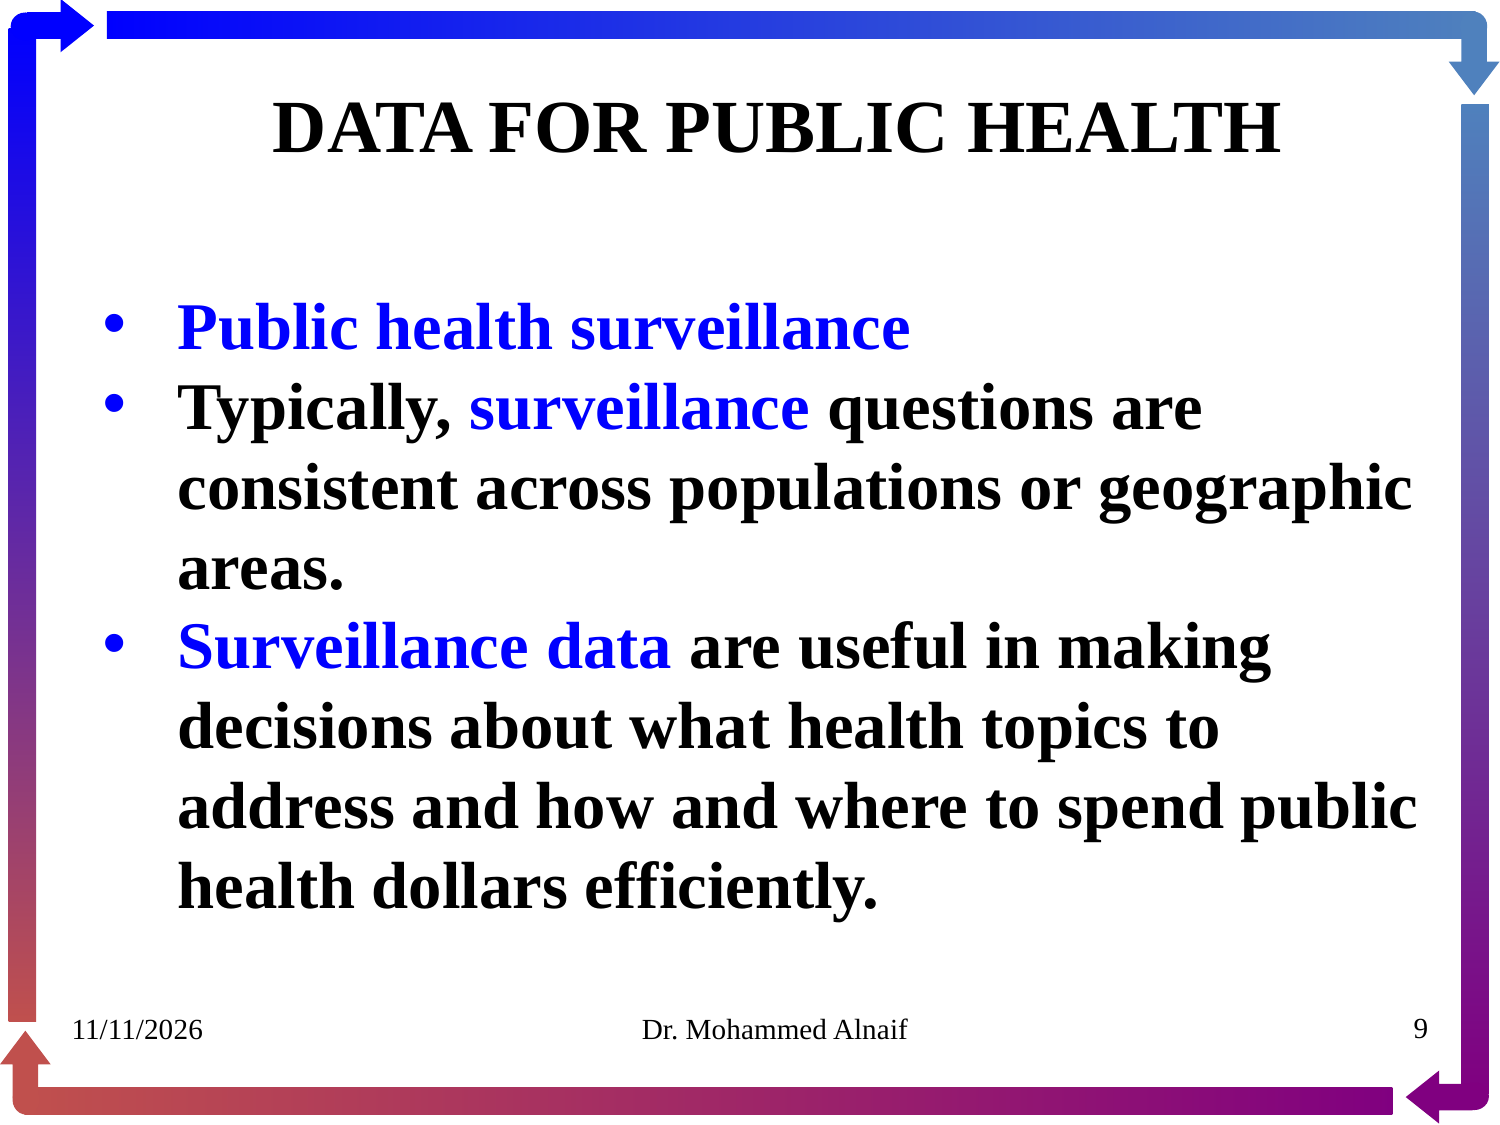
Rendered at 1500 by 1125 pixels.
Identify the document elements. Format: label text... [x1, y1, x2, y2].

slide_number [56, 990, 463, 1066]
footer Dr. Mohammed Alnaif [474, 990, 1075, 1066]
title DATA FOR PUBLIC HEALTH [212, 62, 1313, 184]
slide_number 9 [1087, 990, 1444, 1063]
subtitle Public health surveillance Typically, surveillance questions are consistent across populations or geographic areas. Surveillance data are useful in making decisions about what health topics to address and how and where to spend public health dollars efficiently. [87, 275, 1438, 1050]
